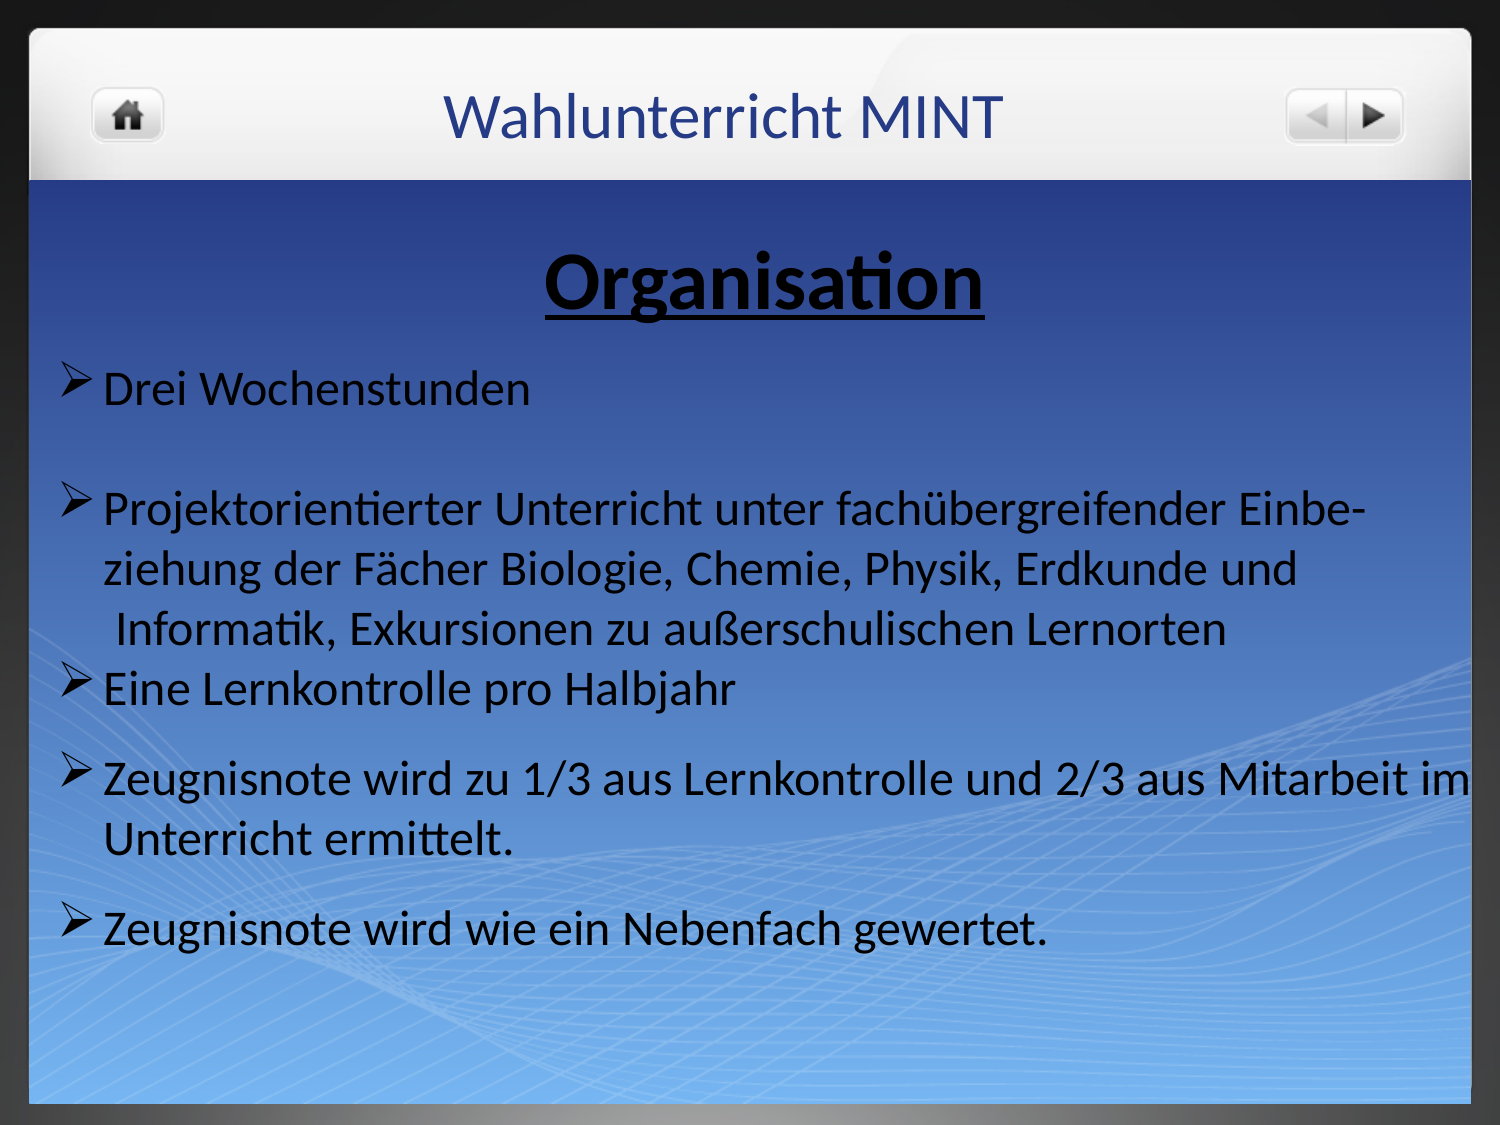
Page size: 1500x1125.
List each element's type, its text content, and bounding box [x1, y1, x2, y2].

text_box Organisation Drei Wochenstunden Projektorientierter Unterricht unter fachübergreifender Einbe- ziehung der Fächer Biologie, Chemie, Physik, Erdkunde und Informatik, Exkursionen zu außerschulischen Lernorten Eine Lernkontrolle pro Halbjahr Zeugnisnote wird zu 1/3 aus Lernkontrolle und 2/3 aus Mitarbeit im Unterricht ermittelt. Zeugnisnote wird wie ein Nebenfach gewertet. [42, 218, 1488, 964]
title Wahlunterricht MINT [86, 66, 1362, 160]
picture [0, 0, 1500, 1125]
